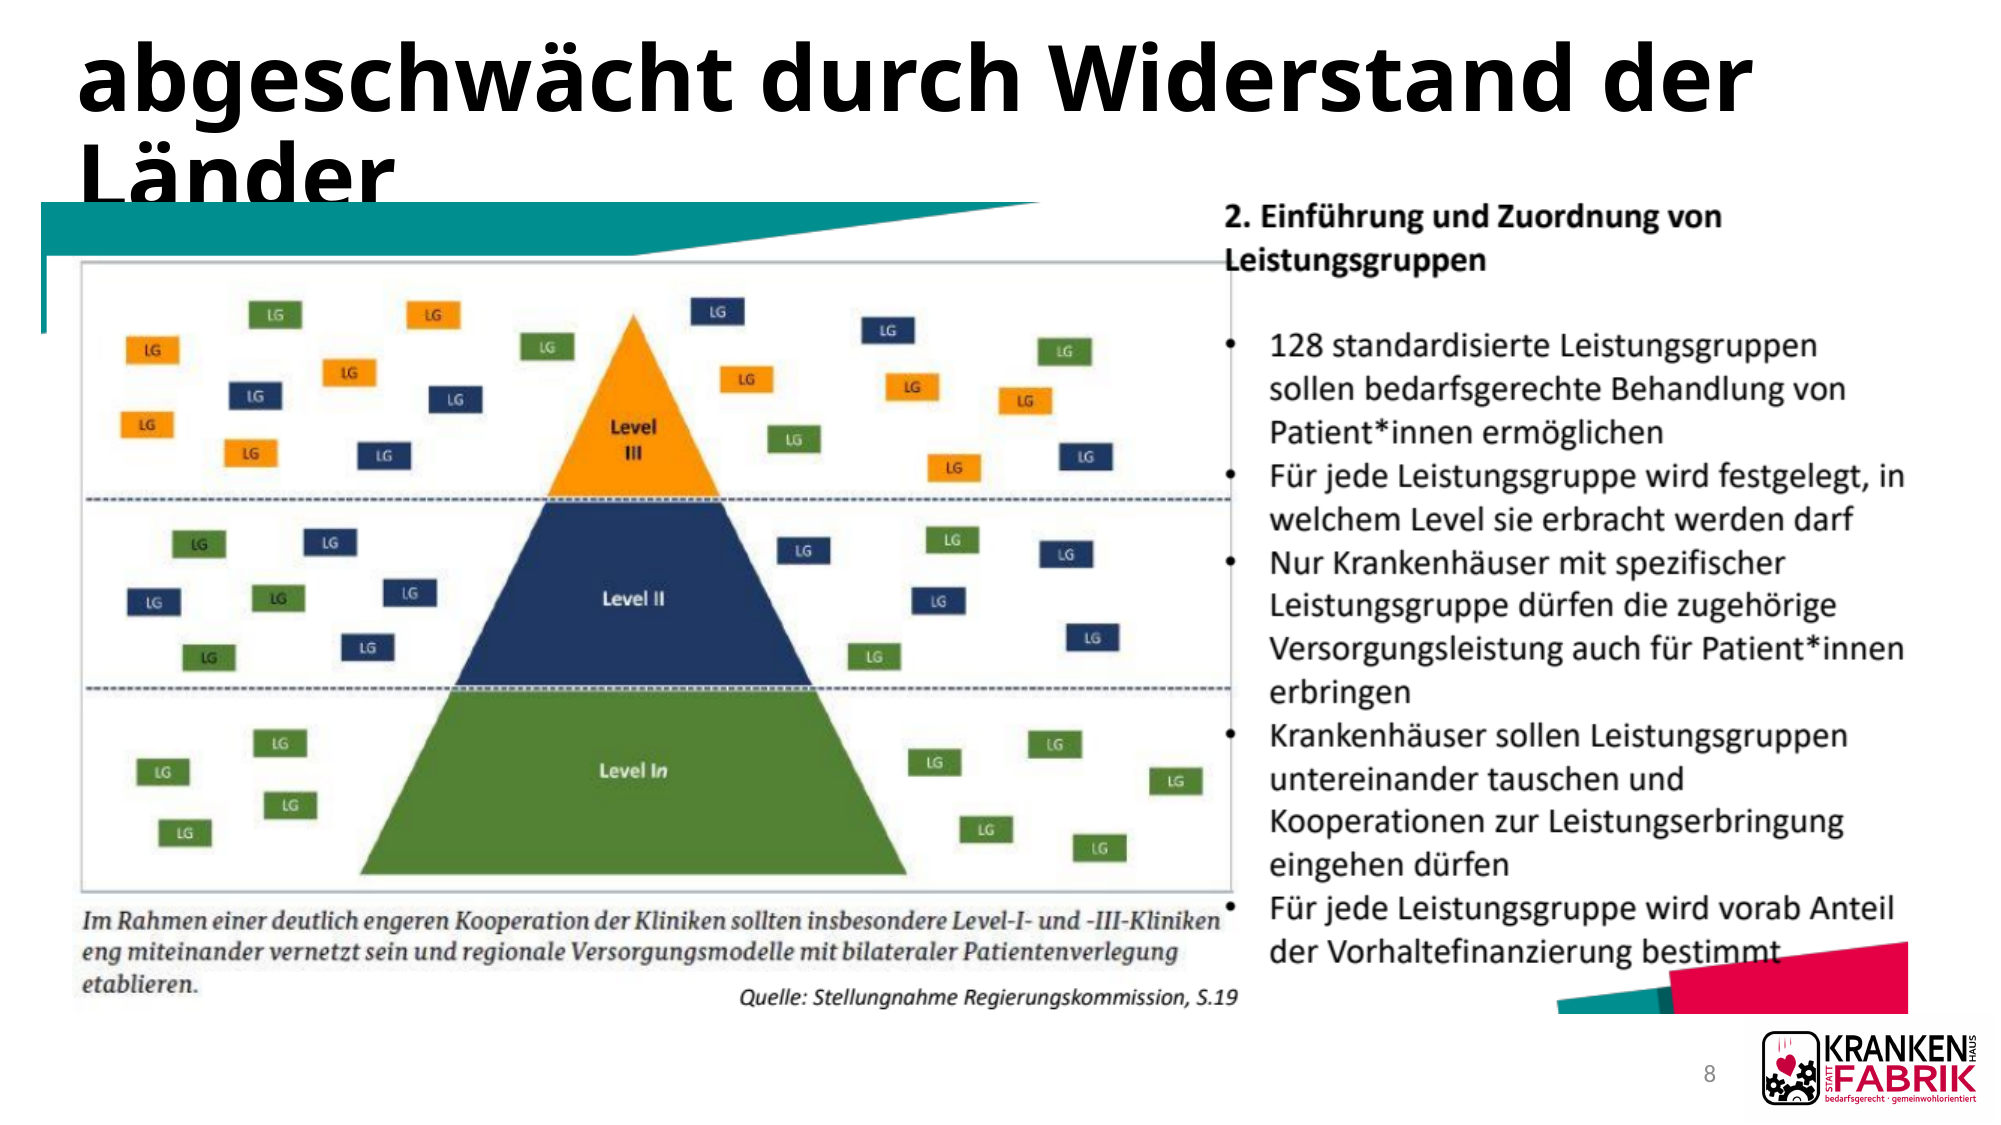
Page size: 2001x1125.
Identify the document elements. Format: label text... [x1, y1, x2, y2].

slide_number 8 [1281, 1042, 1731, 1103]
picture [40, 201, 1994, 1123]
title abgeschwächt durch Widerstand der Länder [61, 22, 1787, 201]
